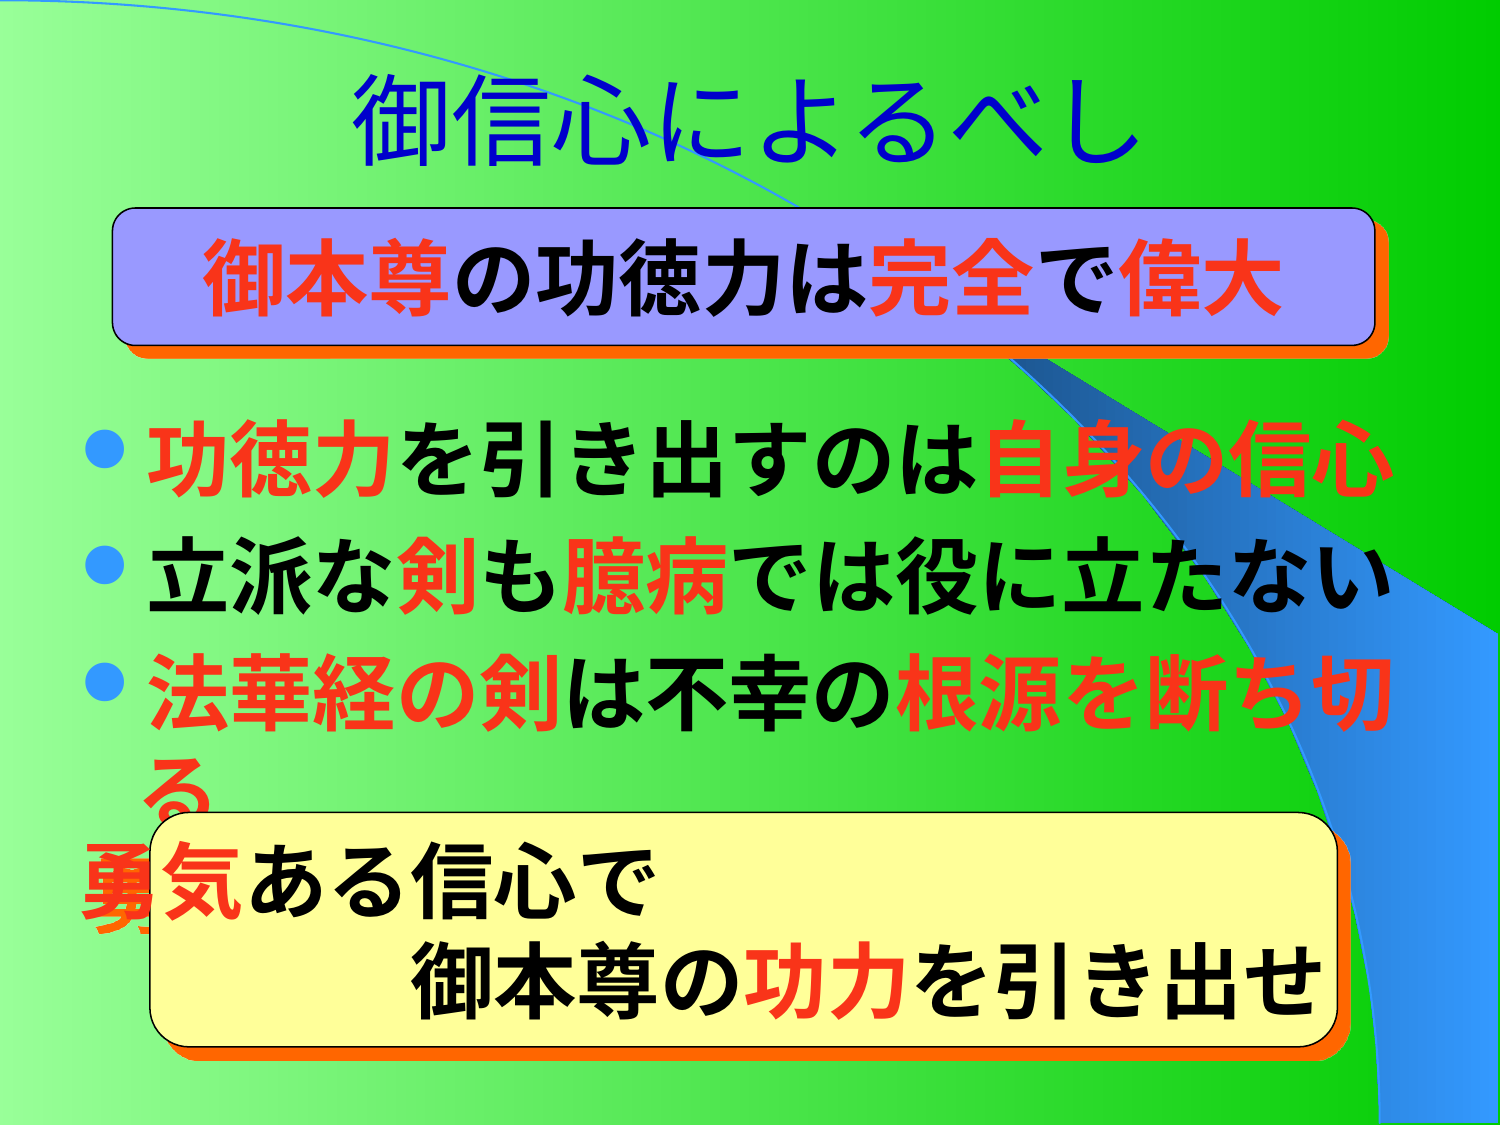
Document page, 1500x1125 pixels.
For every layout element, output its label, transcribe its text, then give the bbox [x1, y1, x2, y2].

text_box 勇気ある信心で 御本尊の功力を引き出せ [149, 812, 1338, 1047]
list 功徳力を引き出すのは自身の信心 立派な剣も臆病では役に立たない 法華経の剣は不幸の根源を断ち切る [64, 399, 1471, 775]
title 御信心によるべし [112, 50, 1388, 188]
text_box 御本尊の功徳力は完全で偉大 [112, 207, 1375, 346]
